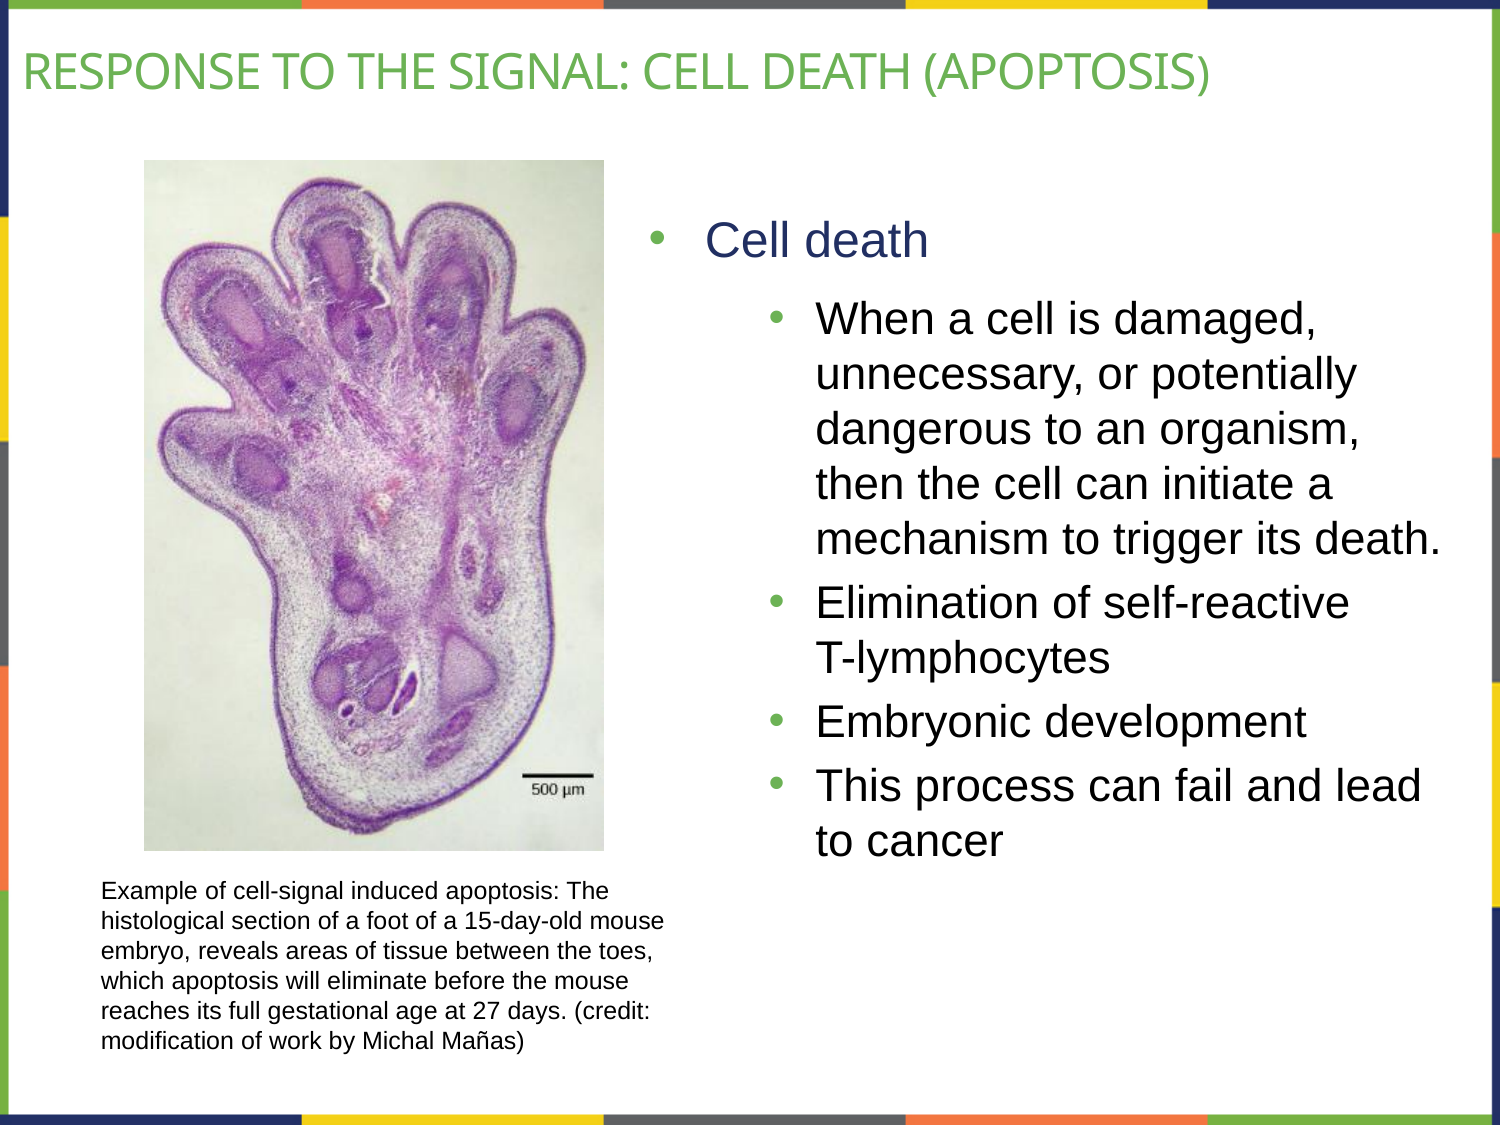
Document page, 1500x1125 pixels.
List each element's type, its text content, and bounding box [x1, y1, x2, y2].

text_box Cell death When a cell is damaged, unnecessary, or potentially dangerous to an organism, then the cell can initiate a mechanism to trigger its death. Elimination of self-reactive T-lymphocytes Embryonic development This process can fail and lead to cancer [633, 199, 1470, 890]
list Example of cell-signal induced apoptosis: The histological section of a foot of a 15-day-old mouse embryo, reveals areas of tissue between the toes, which apoptosis will eliminate before the mouse reaches its full gestational age at 27 days. (credit: modification of work by Michal Mañas) [85, 866, 708, 1062]
picture [0, 0, 1500, 1125]
title Response to the signal: Cell Death (apoptosis) [6, 0, 1500, 108]
